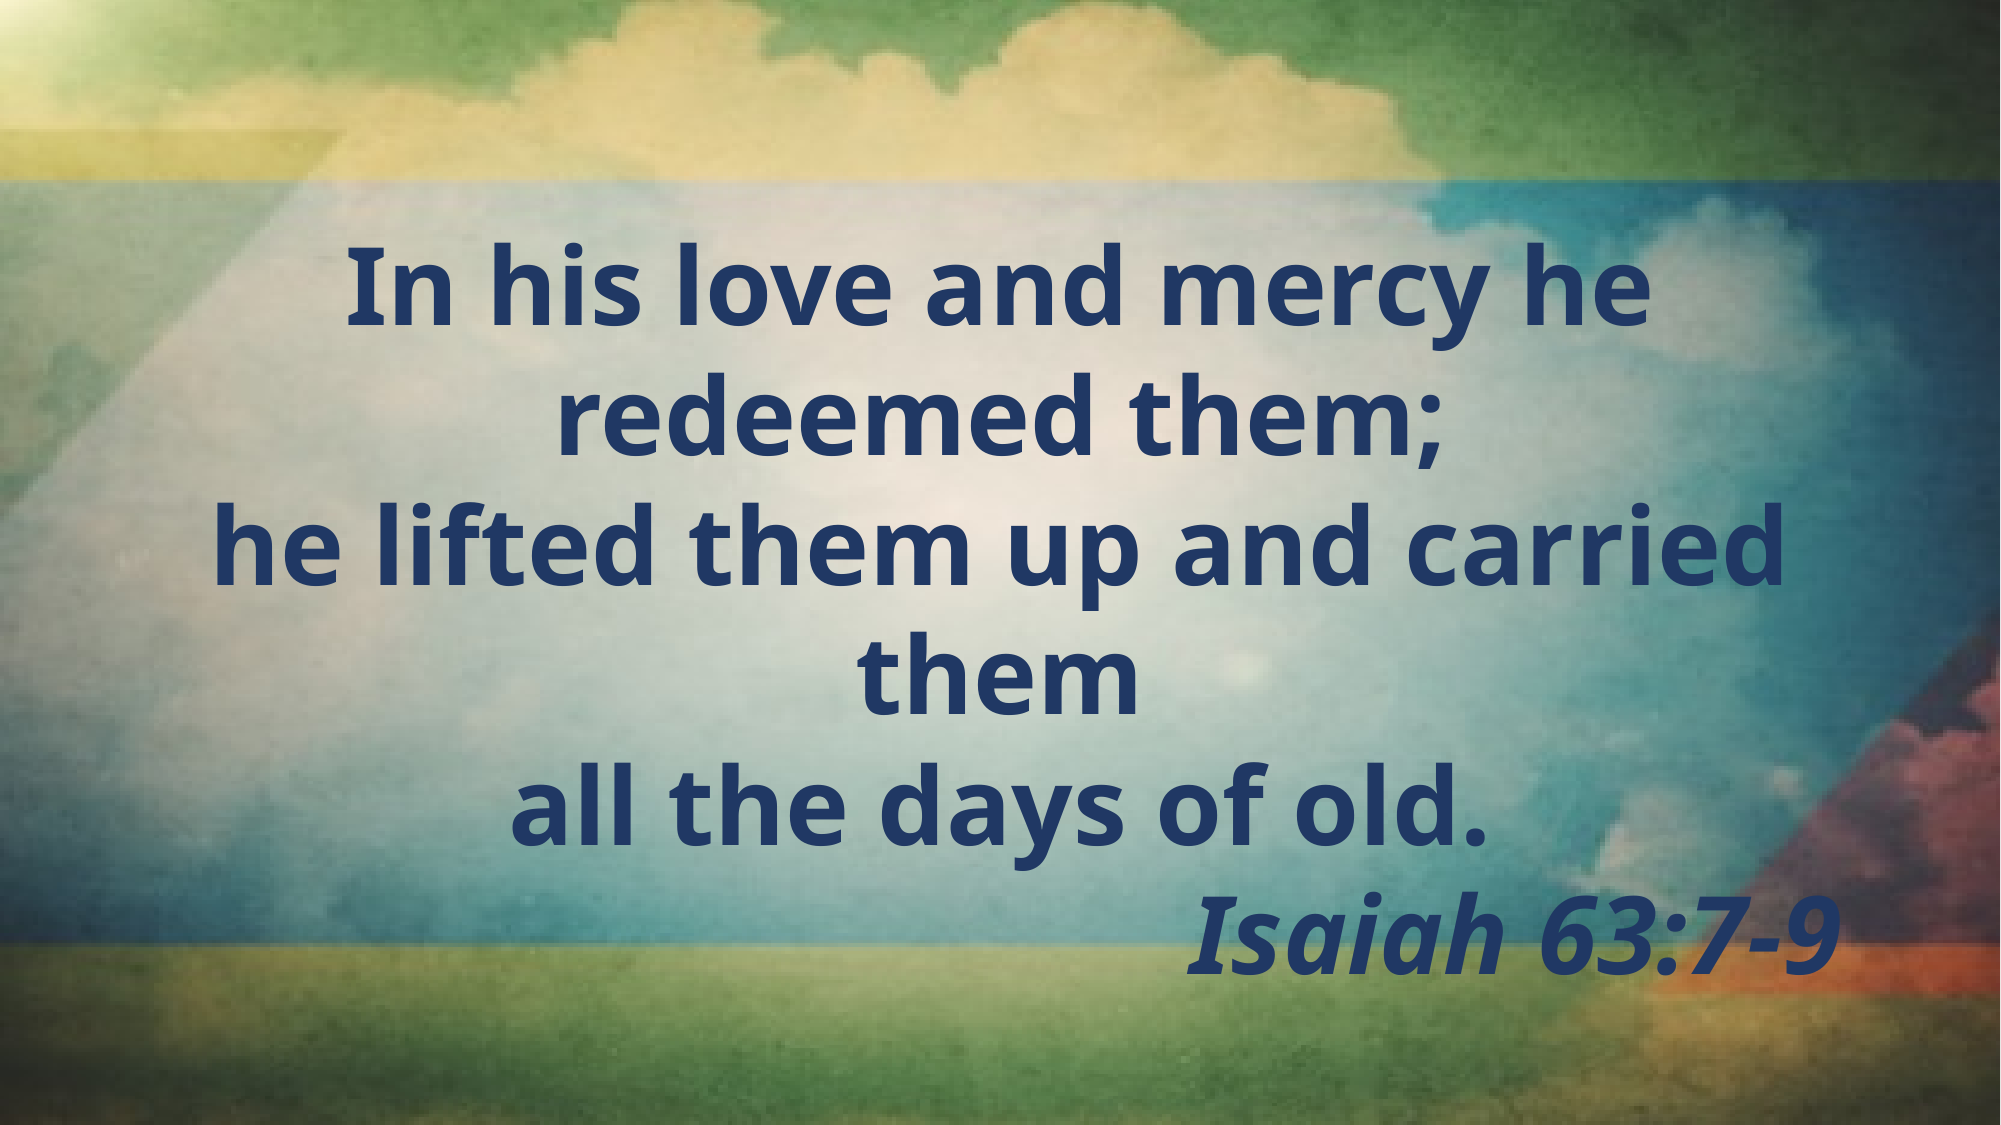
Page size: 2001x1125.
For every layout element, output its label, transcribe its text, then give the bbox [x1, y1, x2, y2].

picture [0, 0, 2001, 1125]
text_box In his love and mercy he redeemed them; he lifted them up and carried them all the days of old. Isaiah 63:7-9 [75, 209, 1925, 1004]
